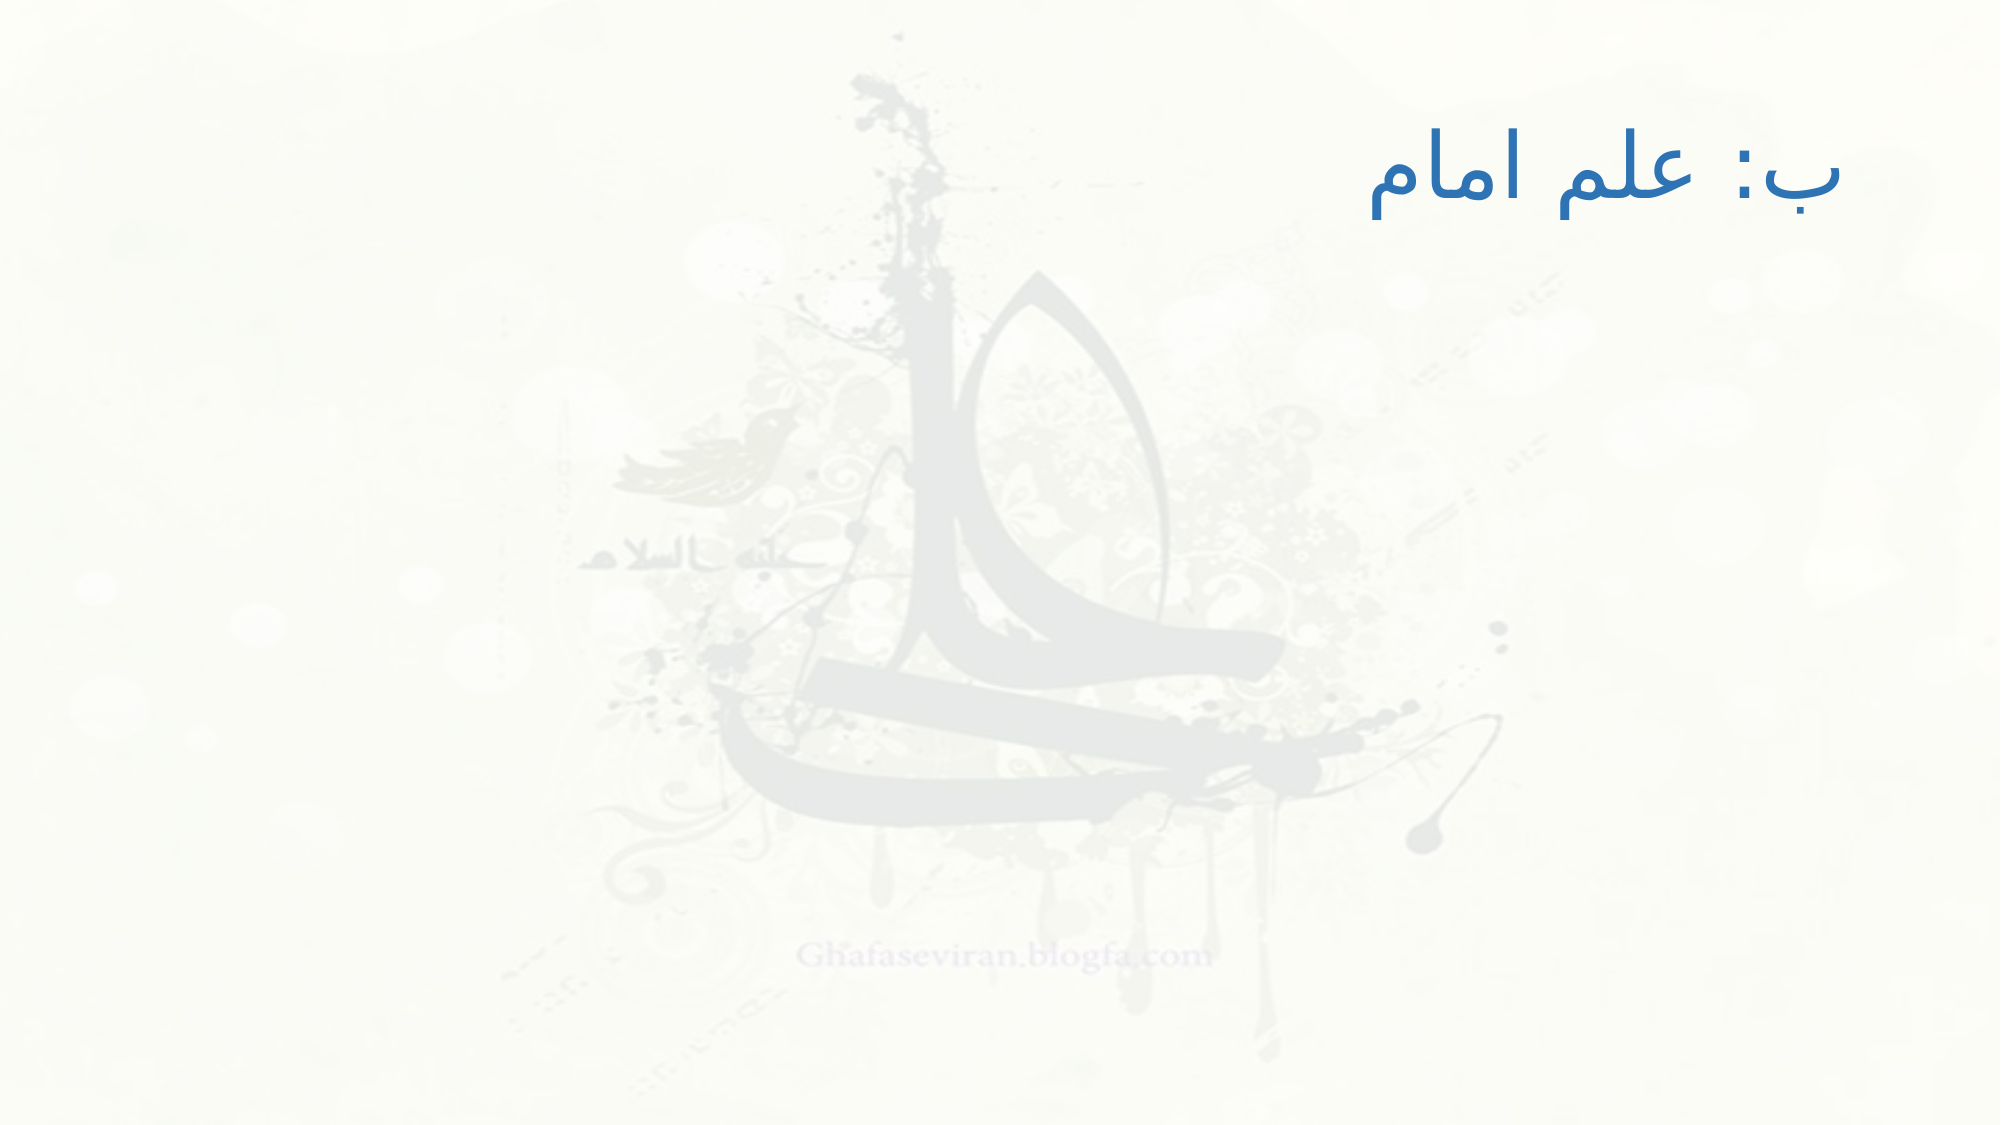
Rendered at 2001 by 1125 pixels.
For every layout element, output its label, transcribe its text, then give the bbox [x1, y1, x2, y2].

title ب: علم امام [137, 59, 1863, 278]
